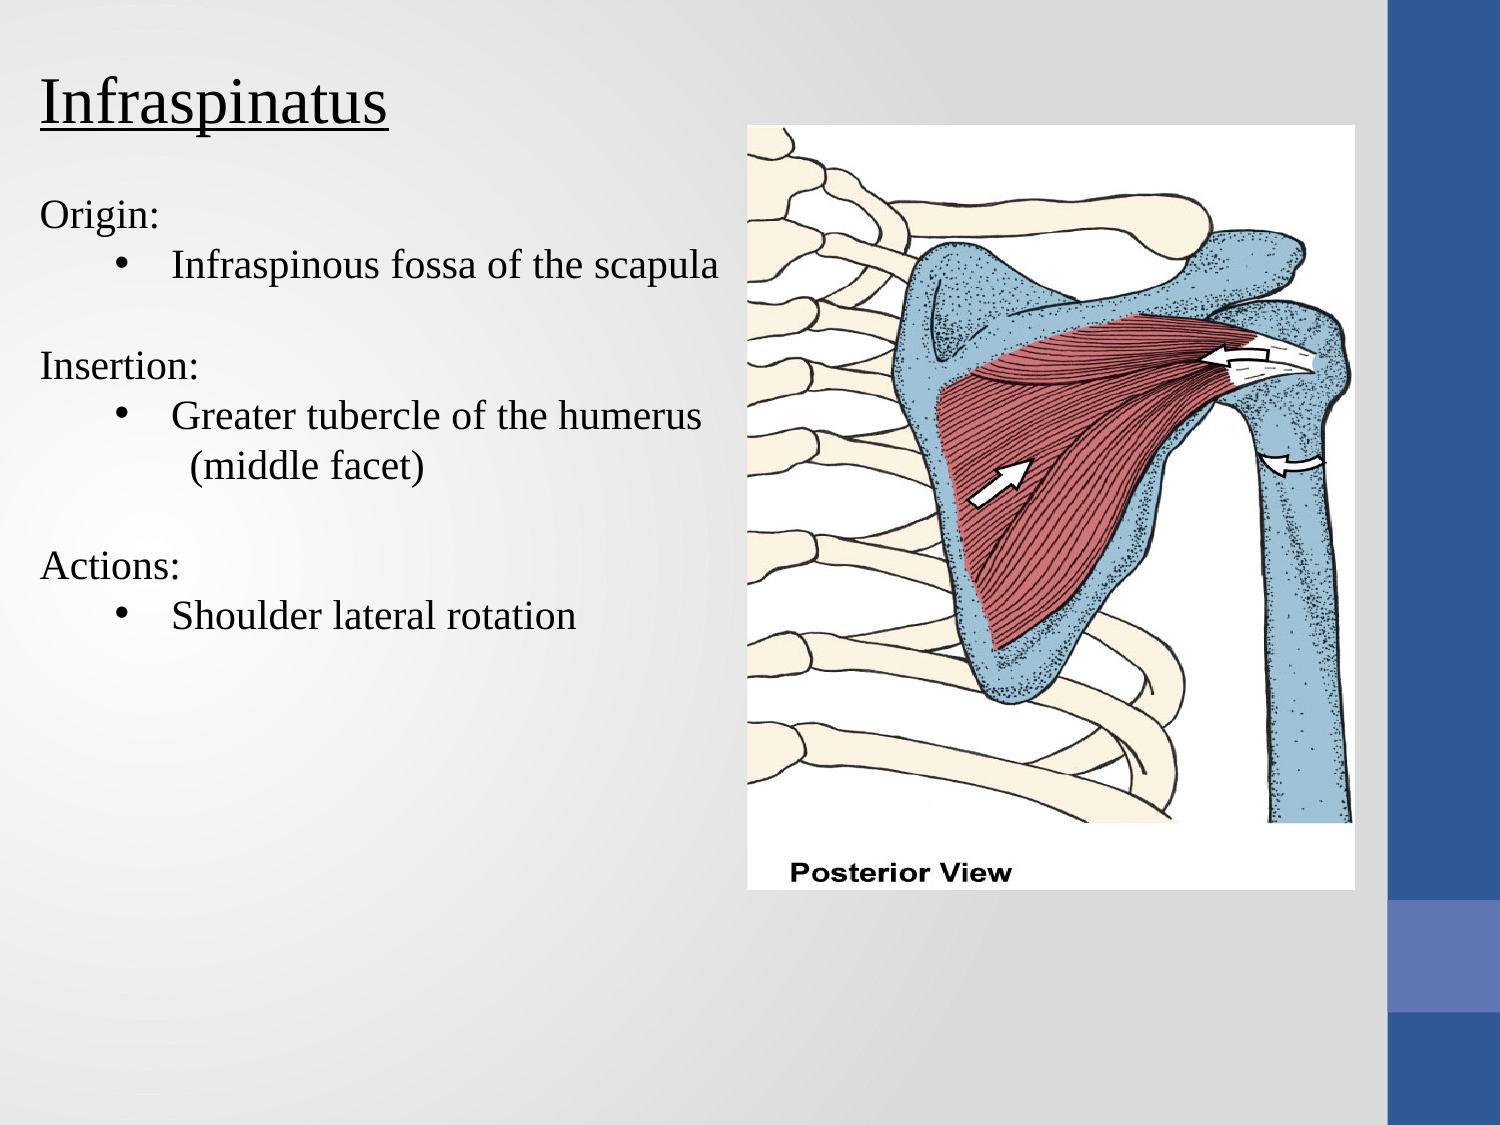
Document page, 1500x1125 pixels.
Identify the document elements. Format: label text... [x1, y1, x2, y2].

text_box Infraspinatus Origin: Infraspinous fossa of the scapula Insertion: Greater tubercle of the humerus (middle facet) Actions: Shoulder lateral rotation [24, 49, 755, 645]
picture [746, 124, 1362, 891]
